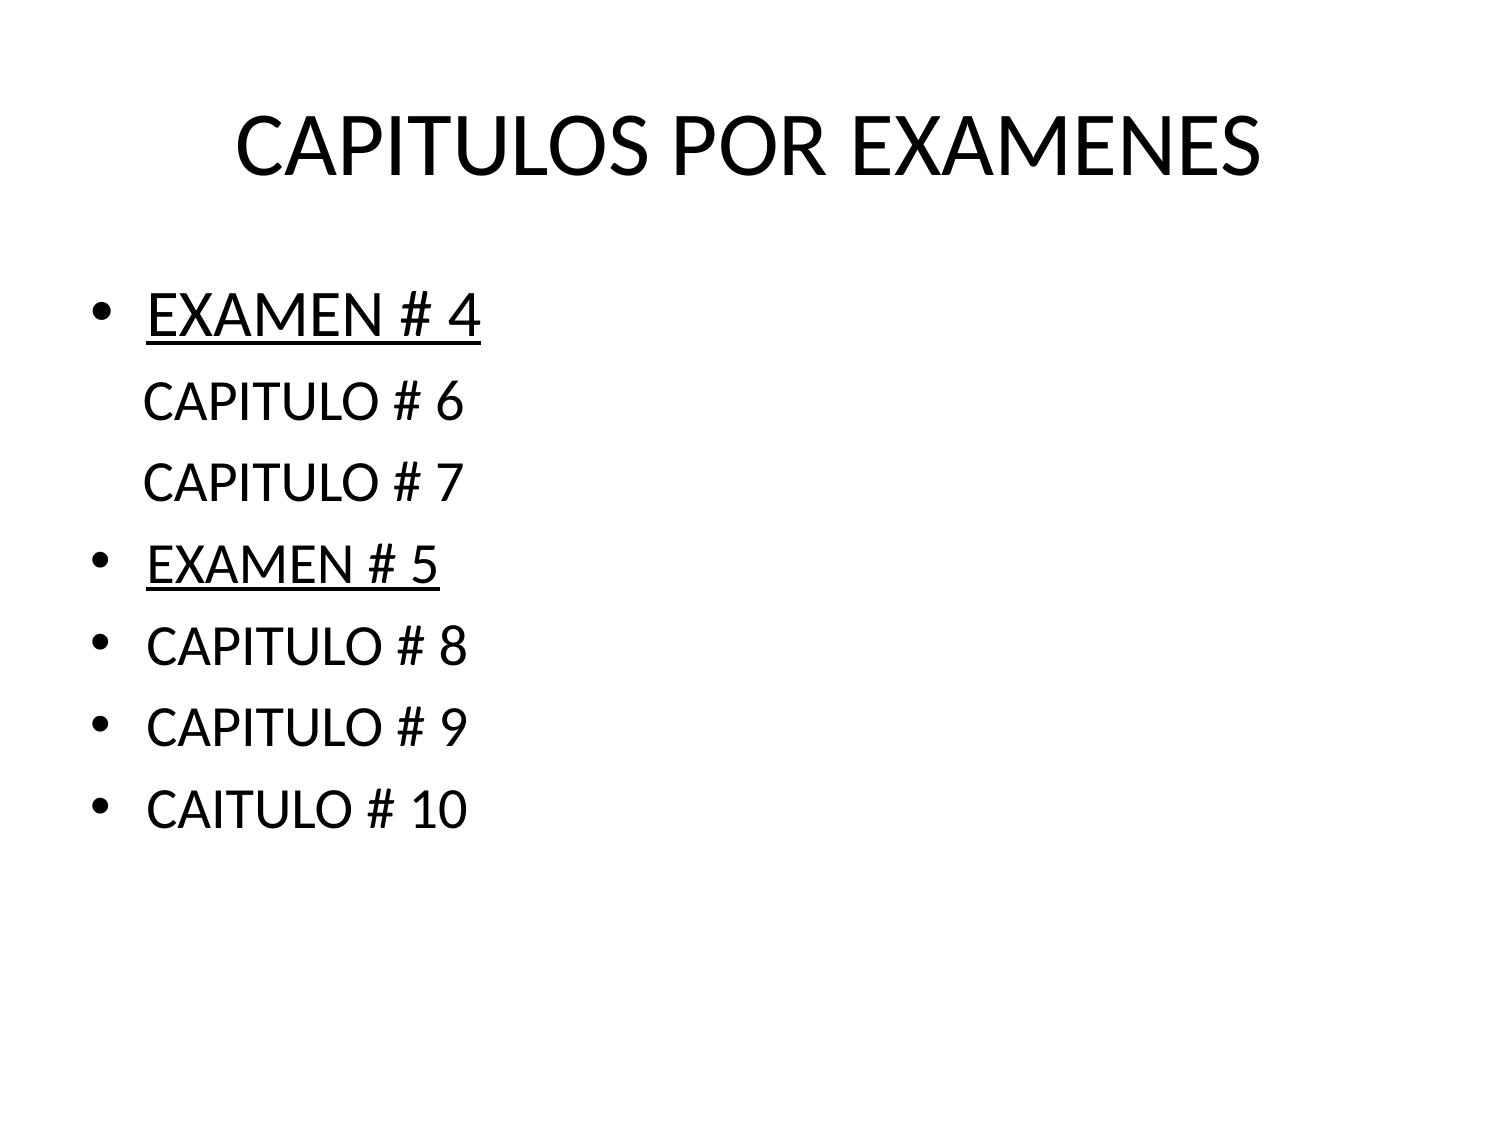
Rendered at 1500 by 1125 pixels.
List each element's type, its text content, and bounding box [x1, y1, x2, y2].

list EXAMEN # 4 CAPITULO # 6 CAPITULO # 7 EXAMEN # 5 CAPITULO # 8 CAPITULO # 9 CAITULO # 10 [75, 262, 1425, 1005]
title CAPITULOS POR EXAMENES [75, 45, 1425, 233]
